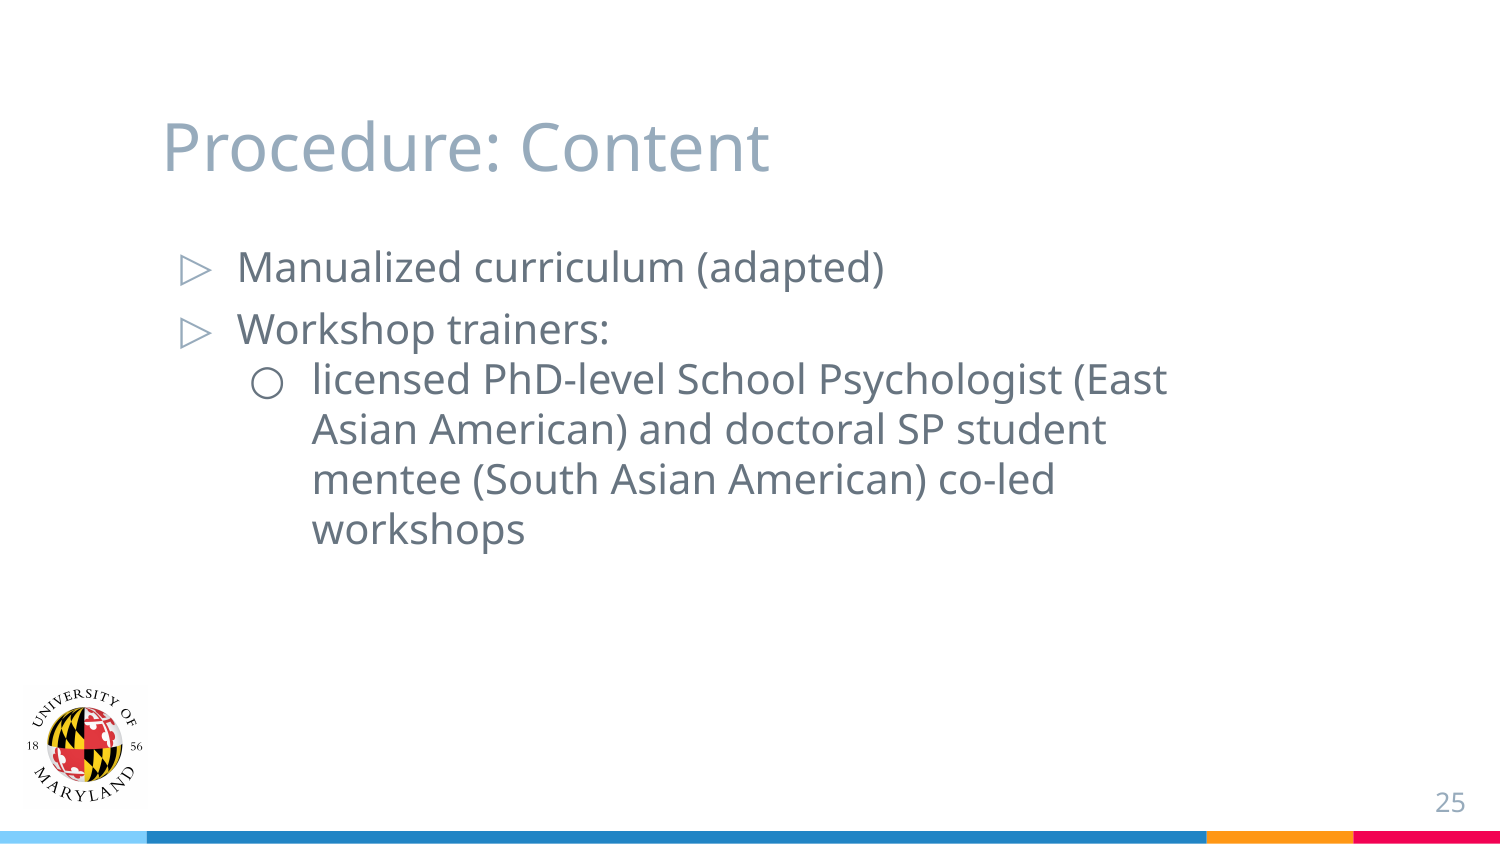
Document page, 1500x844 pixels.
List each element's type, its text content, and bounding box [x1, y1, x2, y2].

title Procedure: Content [146, 58, 1207, 200]
slide_number 25 [1391, 770, 1482, 822]
list Manualized curriculum (adapted) Workshop trainers: licensed PhD-level School Psychologist (East Asian American) and doctoral SP student mentee (South Asian American) co-led workshops [146, 225, 1207, 809]
picture [23, 685, 149, 809]
